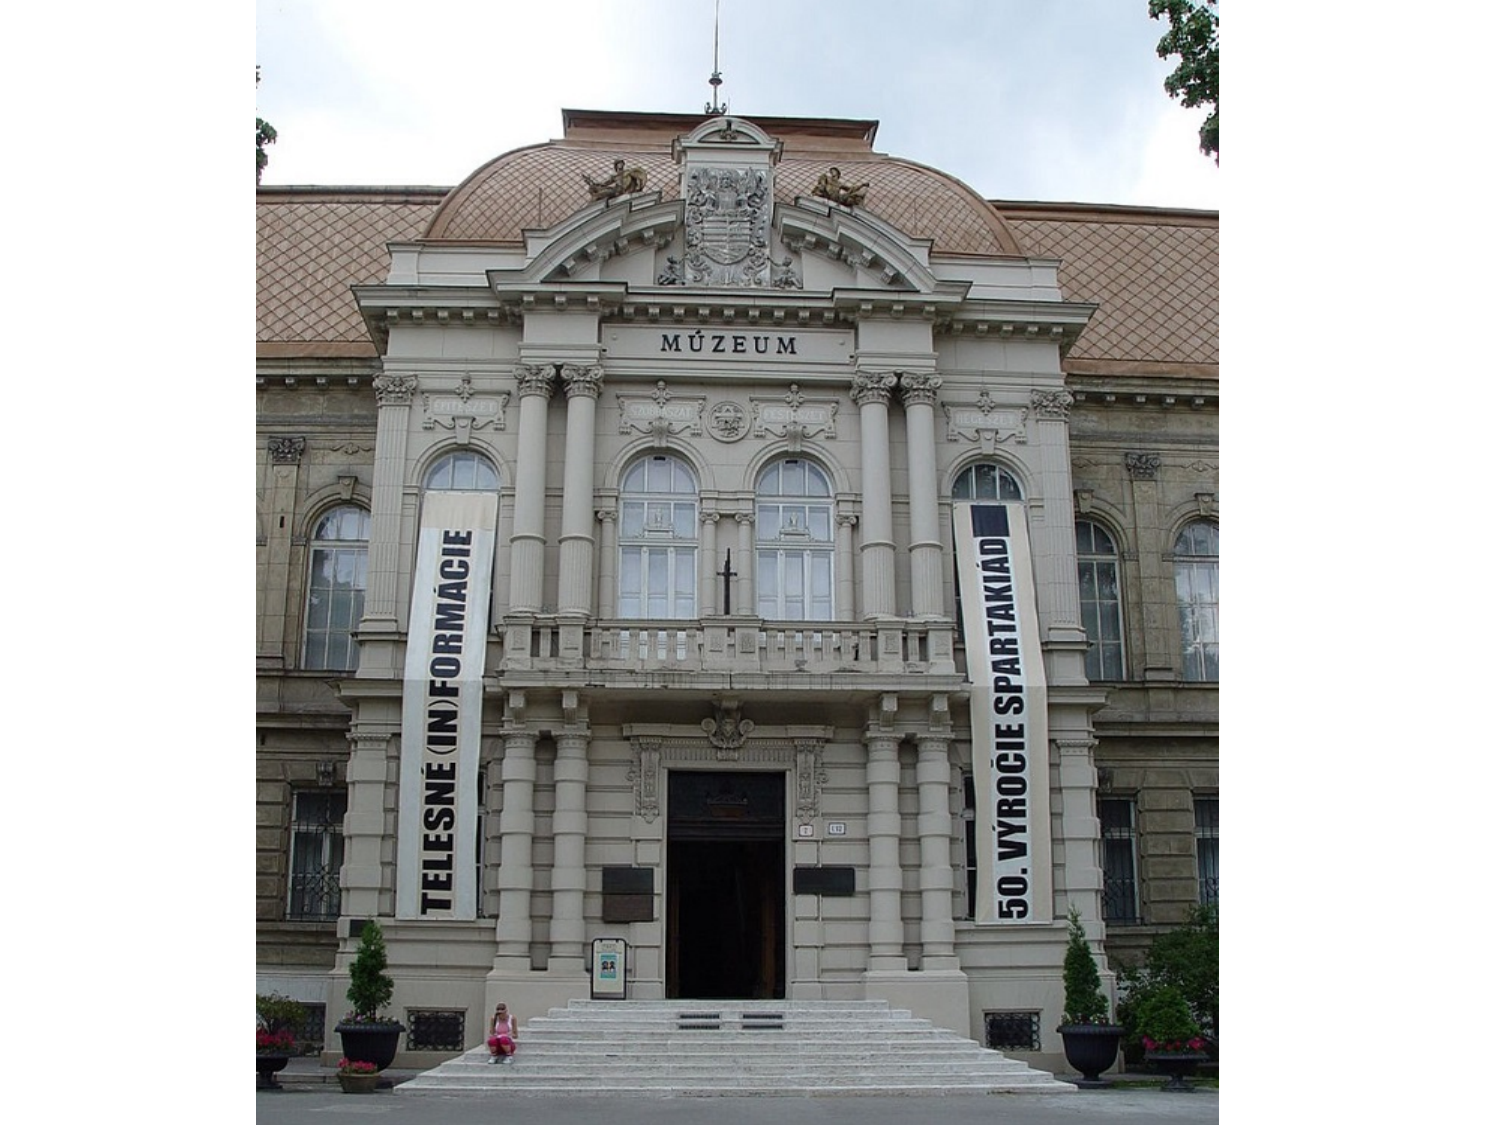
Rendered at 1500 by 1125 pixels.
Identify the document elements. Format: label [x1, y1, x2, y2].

picture [256, 0, 1219, 1125]
